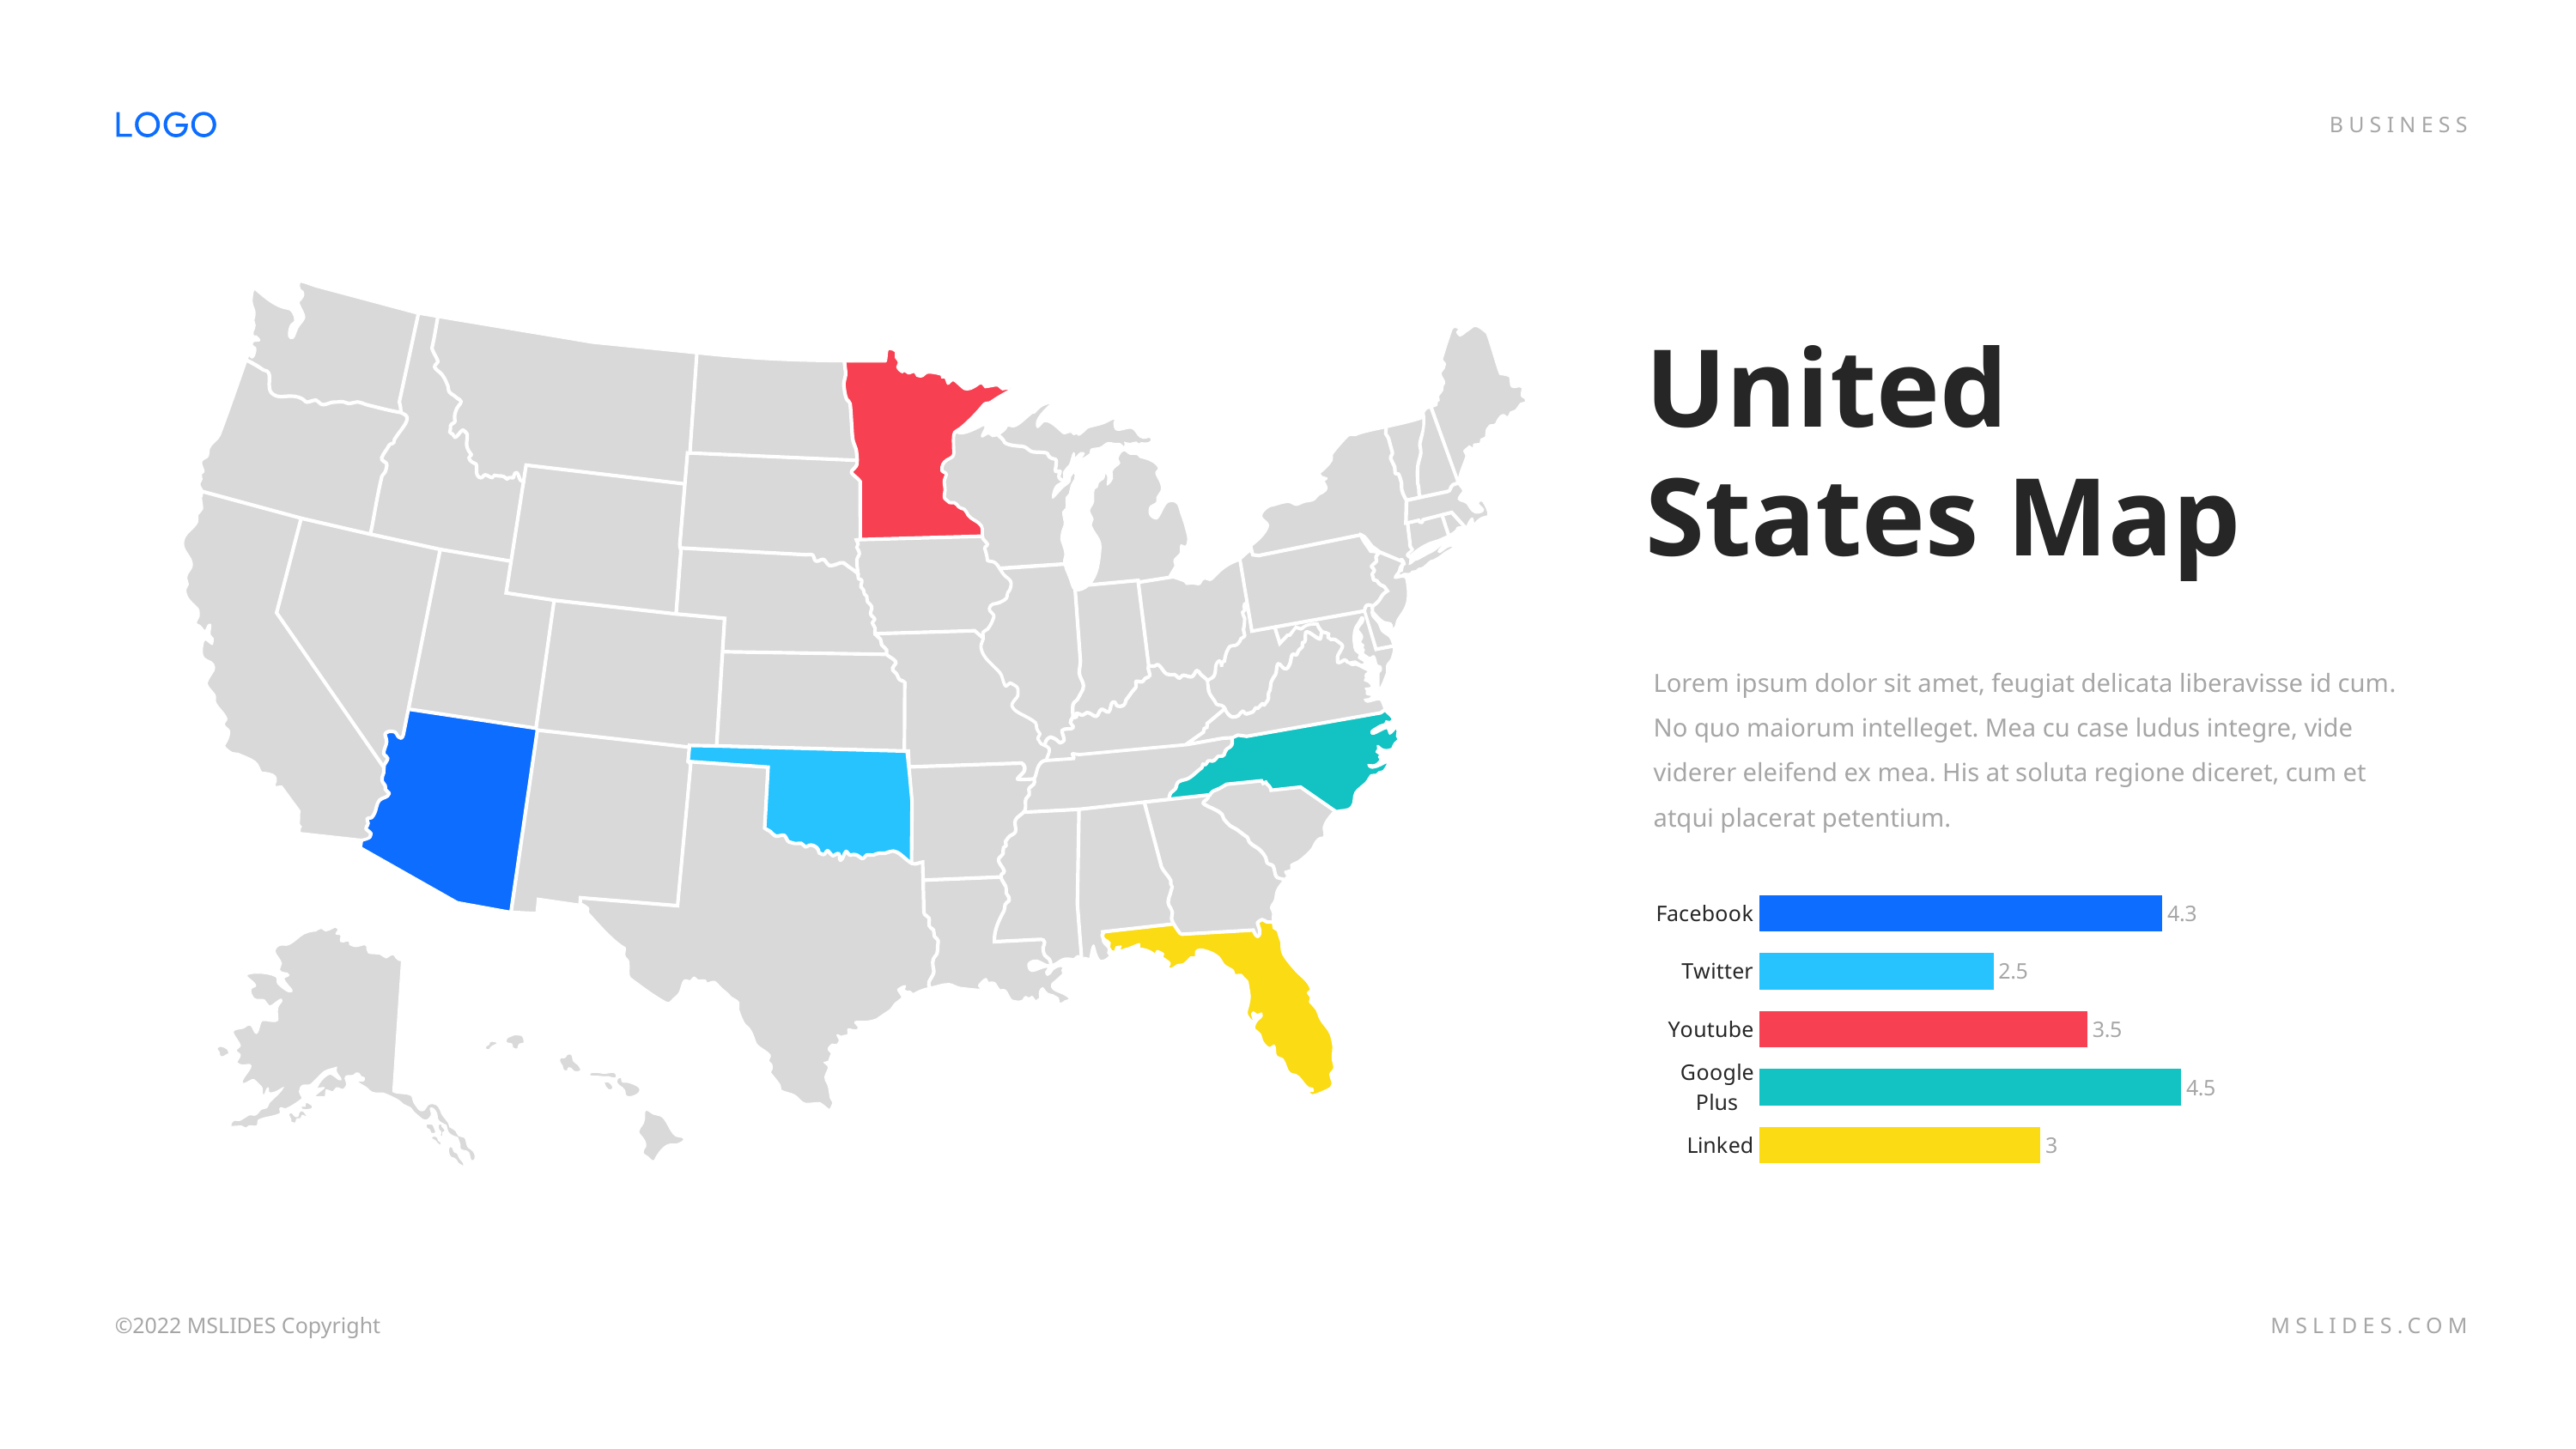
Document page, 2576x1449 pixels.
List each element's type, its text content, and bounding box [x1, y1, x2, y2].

text_box Lorem ipsum dolor sit amet, feugiat delicata liberavisse id cum. No quo maiorum intelleget. Mea cu case ludus integre, vide viderer eleifend ex mea. His at soluta regione diceret, cum et atqui placerat petentium. [1640, 646, 2419, 839]
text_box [183, 282, 1526, 1167]
chart [1643, 878, 2240, 1180]
text_box United States Map [1632, 312, 2298, 584]
